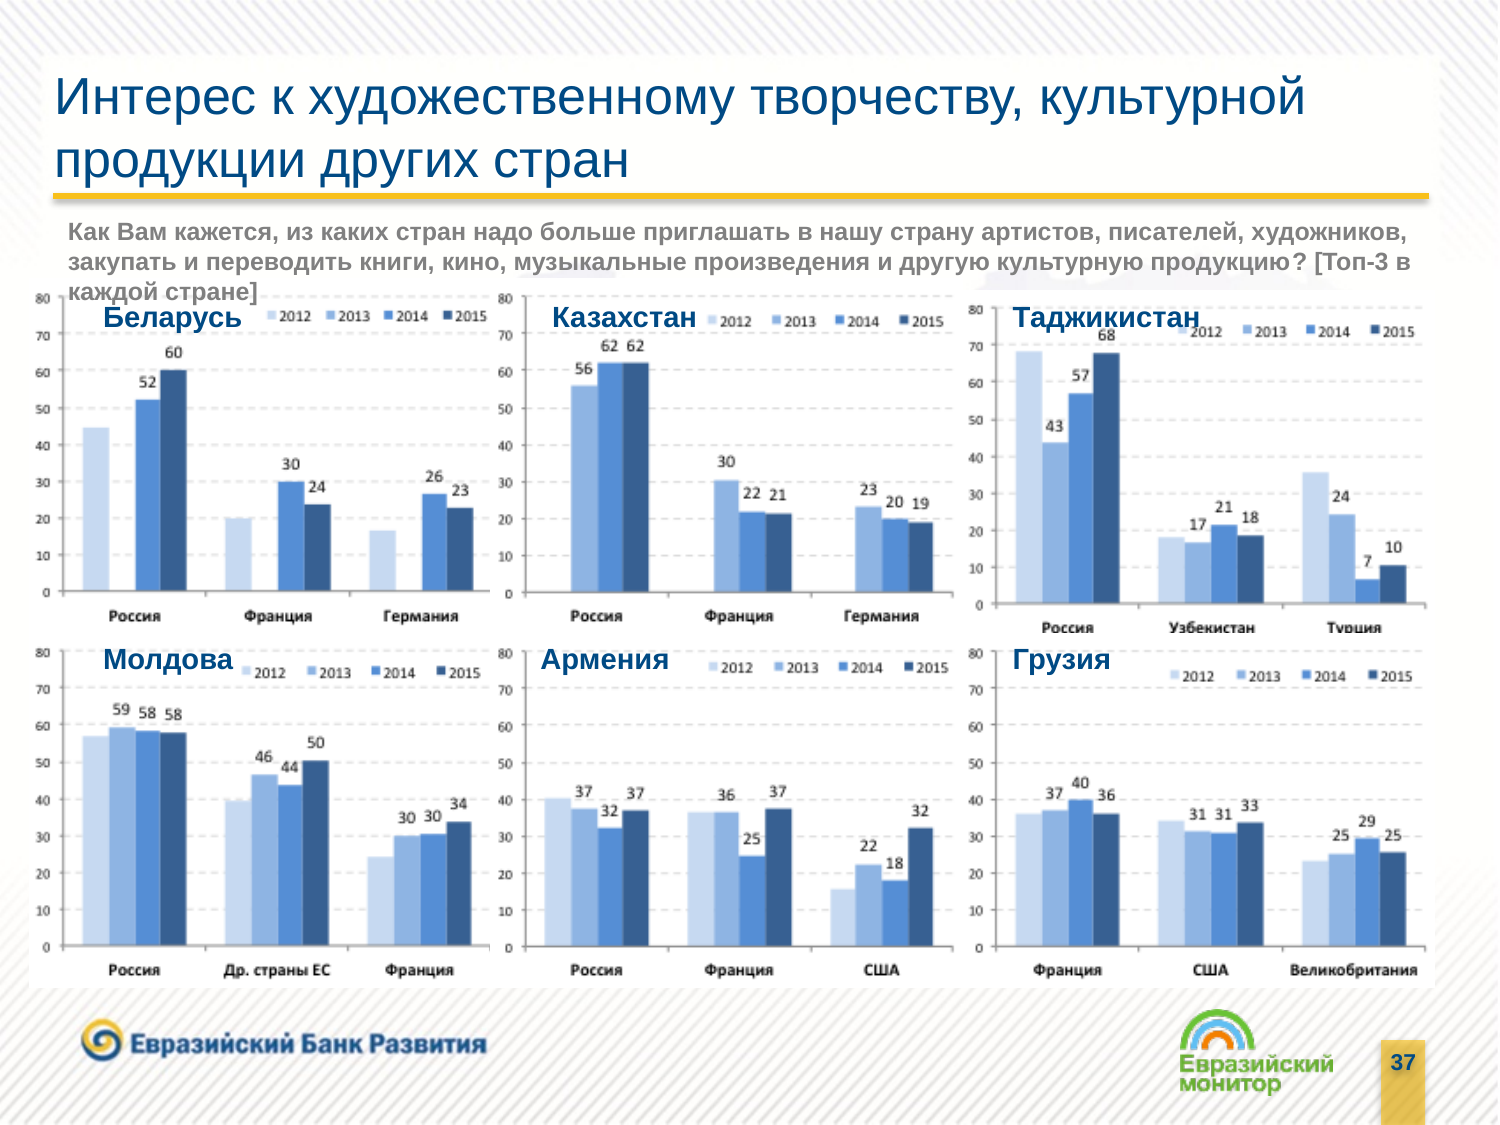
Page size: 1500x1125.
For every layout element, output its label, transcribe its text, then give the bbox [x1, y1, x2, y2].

text_box Как Вам кажется, из каких стран надо больше приглашать в нашу страну артистов, писателей, художников, закупать и переводить книги, кино, музыкальные произведения и другую культурную продукцию? [Топ-3 в каждой стране] [53, 208, 1436, 290]
picture [0, 0, 1500, 1125]
title Интерес к художественному творчеству, культурной продукции других стран [39, 66, 1412, 185]
